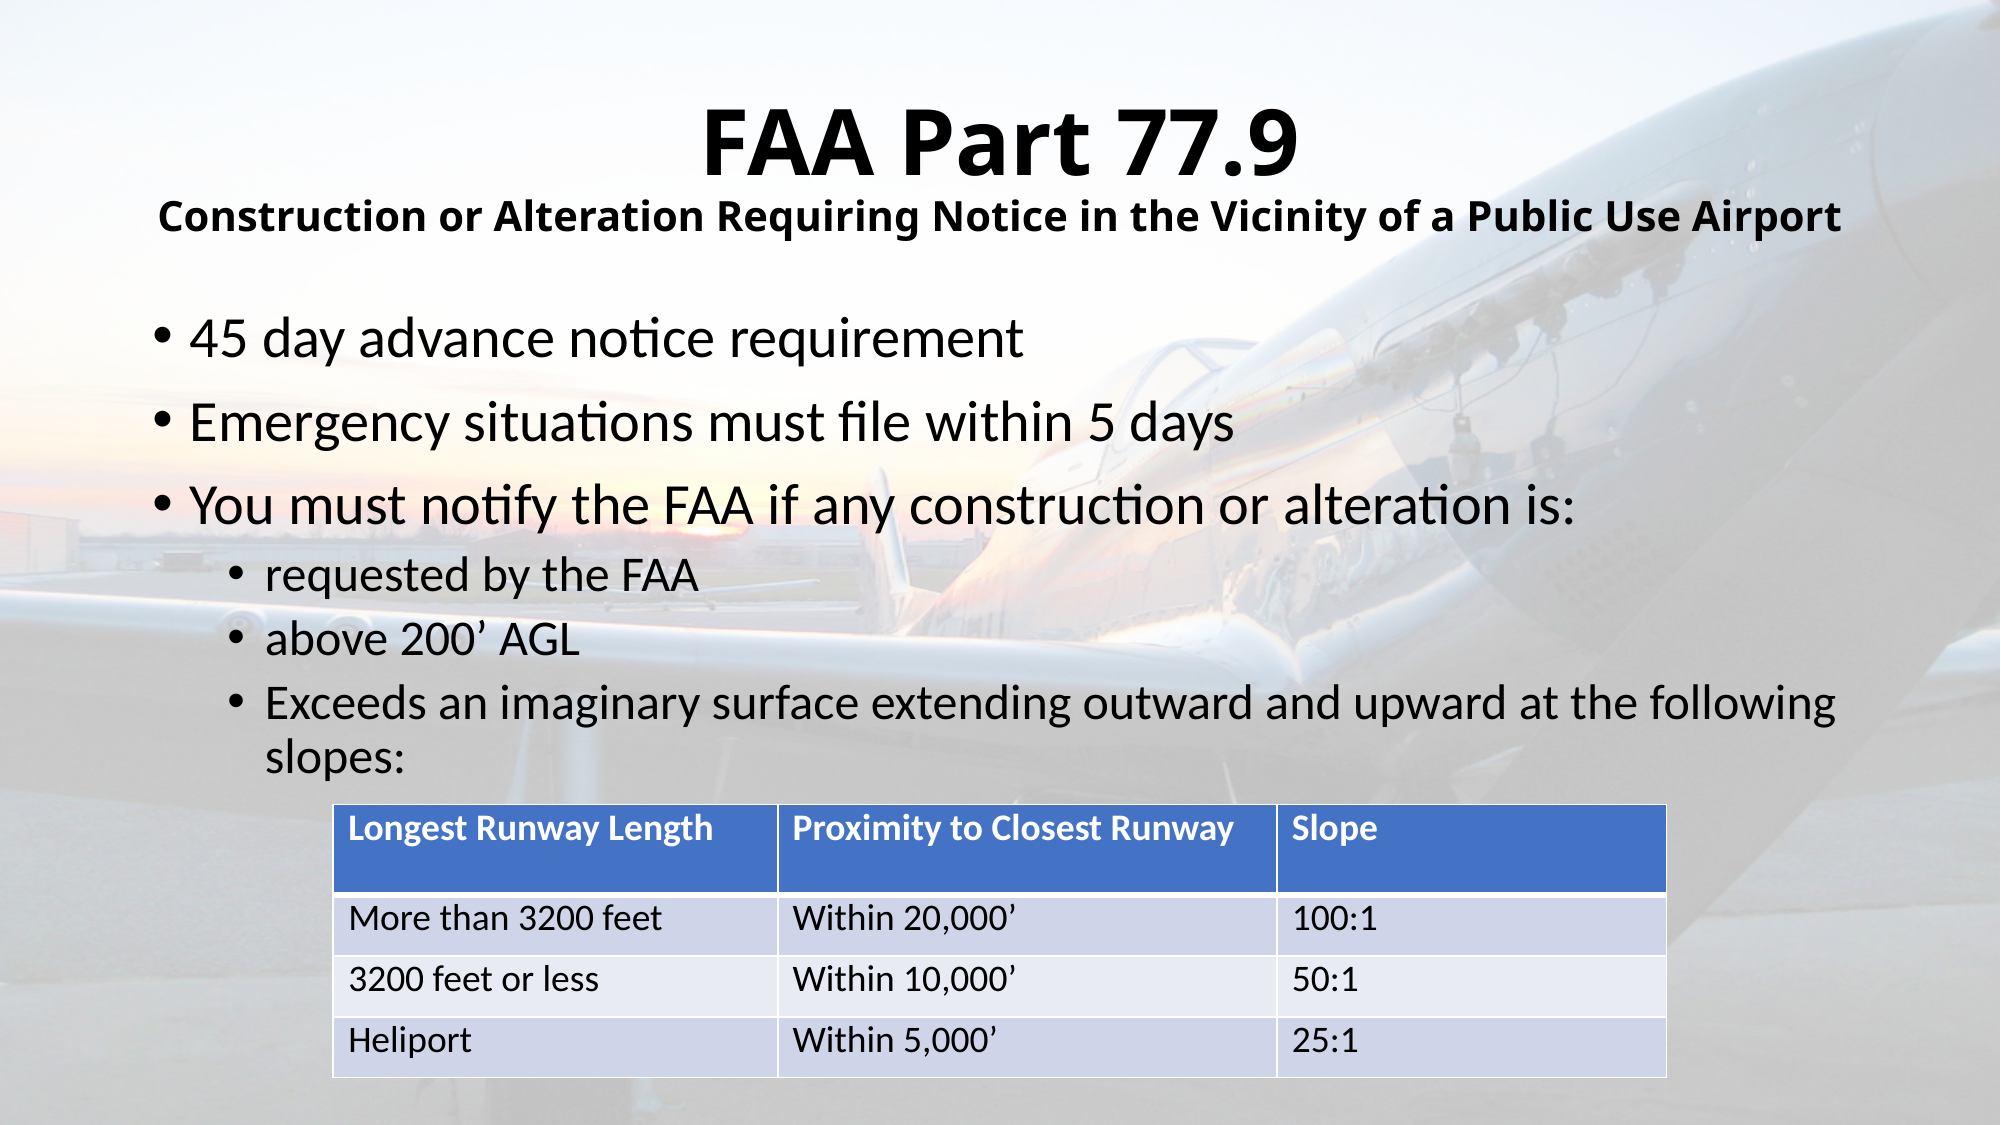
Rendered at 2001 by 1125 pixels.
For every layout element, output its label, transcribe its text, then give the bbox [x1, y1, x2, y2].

table_cell 25:1 [1278, 1018, 1666, 1077]
table_header Slope [1278, 805, 1666, 892]
table_cell 100:1 [1278, 898, 1666, 955]
table_cell Within 5,000’ [779, 1018, 1276, 1077]
table_cell 3200 feet or less [334, 957, 777, 1016]
table_header Longest Runway Length [334, 805, 777, 892]
table_header Proximity to Closest Runway [779, 805, 1276, 892]
title FAA Part 77.9 Construction or Alteration Requiring Notice in the Vicinity of a Public Use Airport [137, 59, 1863, 278]
table_cell Within 10,000’ [779, 957, 1276, 1016]
table_cell Heliport [334, 1018, 777, 1077]
list 45 day advance notice requirement Emergency situations must file within 5 days You must notify the FAA if any construction or alteration is: requested by the FAA above 200’ AGL Exceeds an imaginary surface extending outward and upward at the following slopes: [137, 299, 1863, 1014]
table_cell 50:1 [1278, 957, 1666, 1016]
table_cell Within 20,000’ [779, 898, 1276, 955]
table_cell More than 3200 feet [334, 898, 777, 955]
